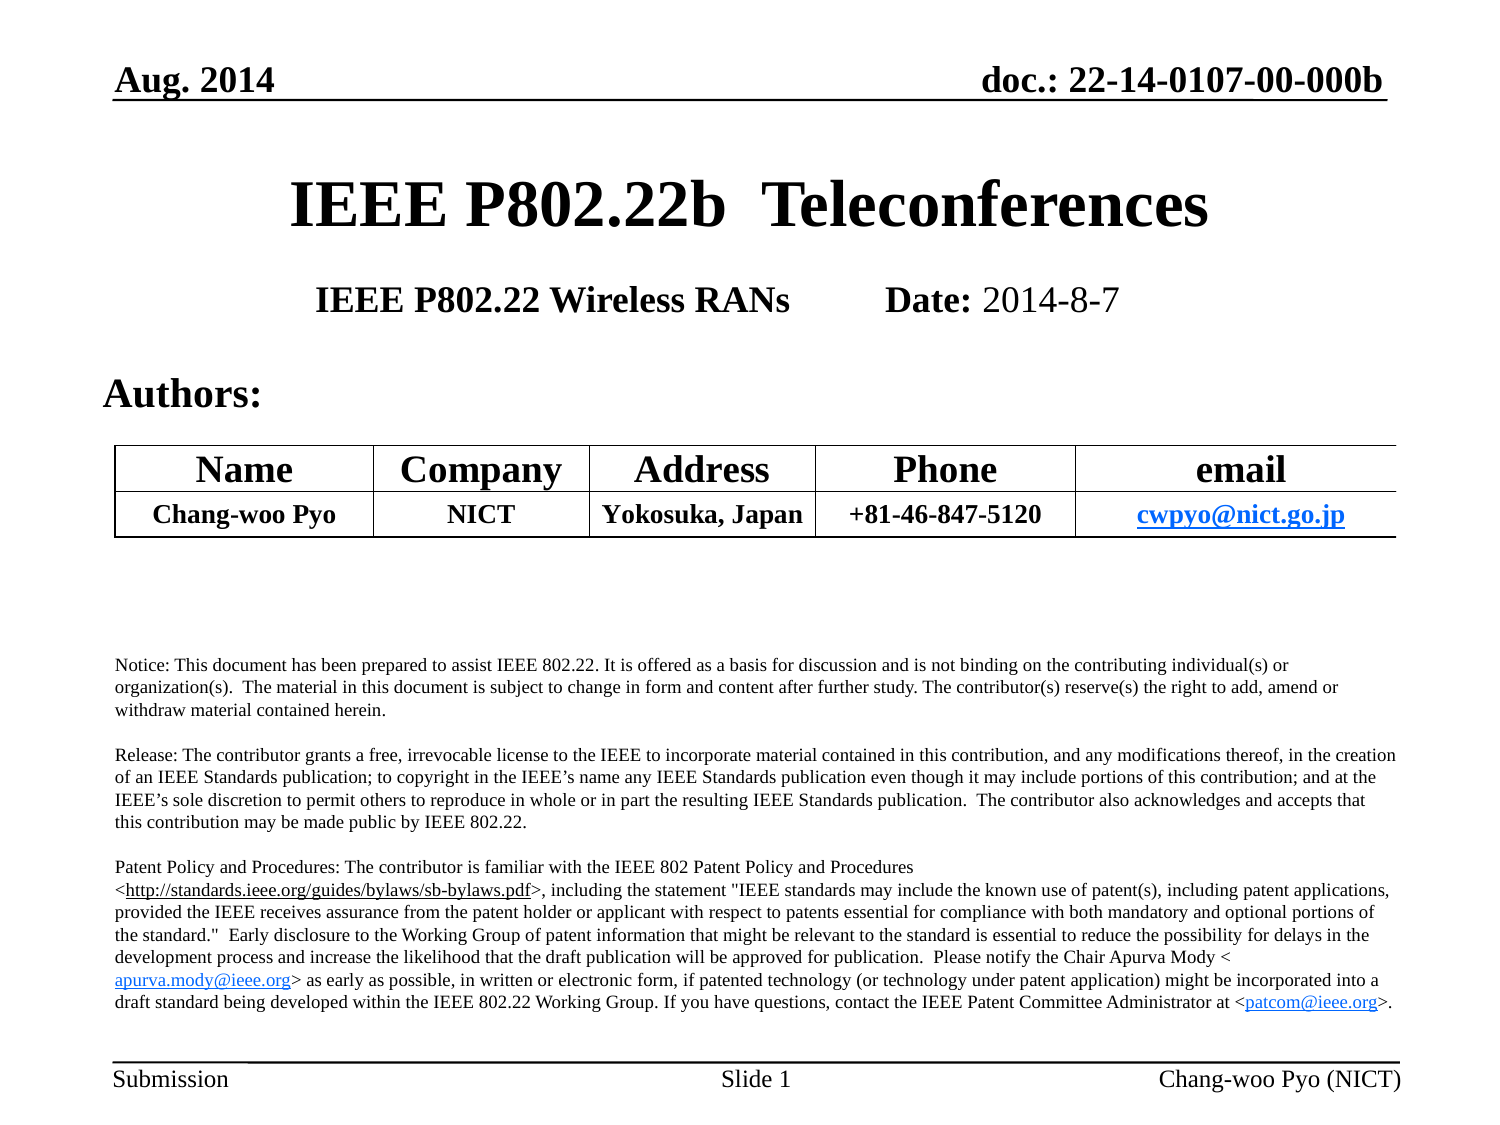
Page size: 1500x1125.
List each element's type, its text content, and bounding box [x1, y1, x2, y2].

text_box IEEE P802.22 Wireless RANs Date: 2014-8-7 [300, 267, 1135, 327]
text_box Authors: [87, 358, 325, 421]
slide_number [114, 54, 277, 101]
slide_number Slide 1 [712, 1061, 800, 1093]
title IEEE P802.22b Teleconferences [112, 112, 1388, 288]
text_box Notice: This document has been prepared to assist IEEE 802.22. It is offered as a basis for discussion and is not binding on the contributing individual(s) or organization(s). The material in this document is subject to change in form and content after further study. The contributor(s) reserve(s) the right to add, amend or withdraw material contained herein. Release: The contributor grants a free, irrevocable license to the IEEE to incorporate material contained in this contribution, and any modifications thereof, in the creation of an IEEE Standards publication; to copyright in the IEEE’s name any IEEE Standards publication even though it may include portions of this contribution; and at the IEEE’s sole discretion to permit others to reproduce in whole or in part the resulting IEEE Standards publication. The contributor also acknowledges and accepts that this contribution may be made public by IEEE 802.22. Patent Policy and Procedures: The contributor is familiar with the IEEE 802 Patent Policy and Procedures <http://standards.ieee.org/guides/bylaws/sb-bylaws.pdf>, including the statement "IEEE standards may include the known use of patent(s), including patent applications, provided the IEEE receives assurance from the patent holder or applicant with respect to patents essential for compliance with both mandatory and optional portions of the standard." Early disclosure to the Working Group of patent information that might be relevant to the standard is essential to reduce the possibility for delays in the development process and increase the likelihood that the draft publication will be approved for publication. Please notify the Chair Apurva Mody <apurva.mody@ieee.org> as early as possible, in written or electronic form, if patented technology (or technology under patent application) might be incorporated into a draft standard being developed within the IEEE 802.22 Working Group. If you have questions, contact the IEEE Patent Committee Administrator at <patcom@ieee.org>. [99, 645, 1413, 1021]
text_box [100, 444, 1397, 561]
footer Chang-woo Pyo (NICT) [1155, 1061, 1402, 1093]
